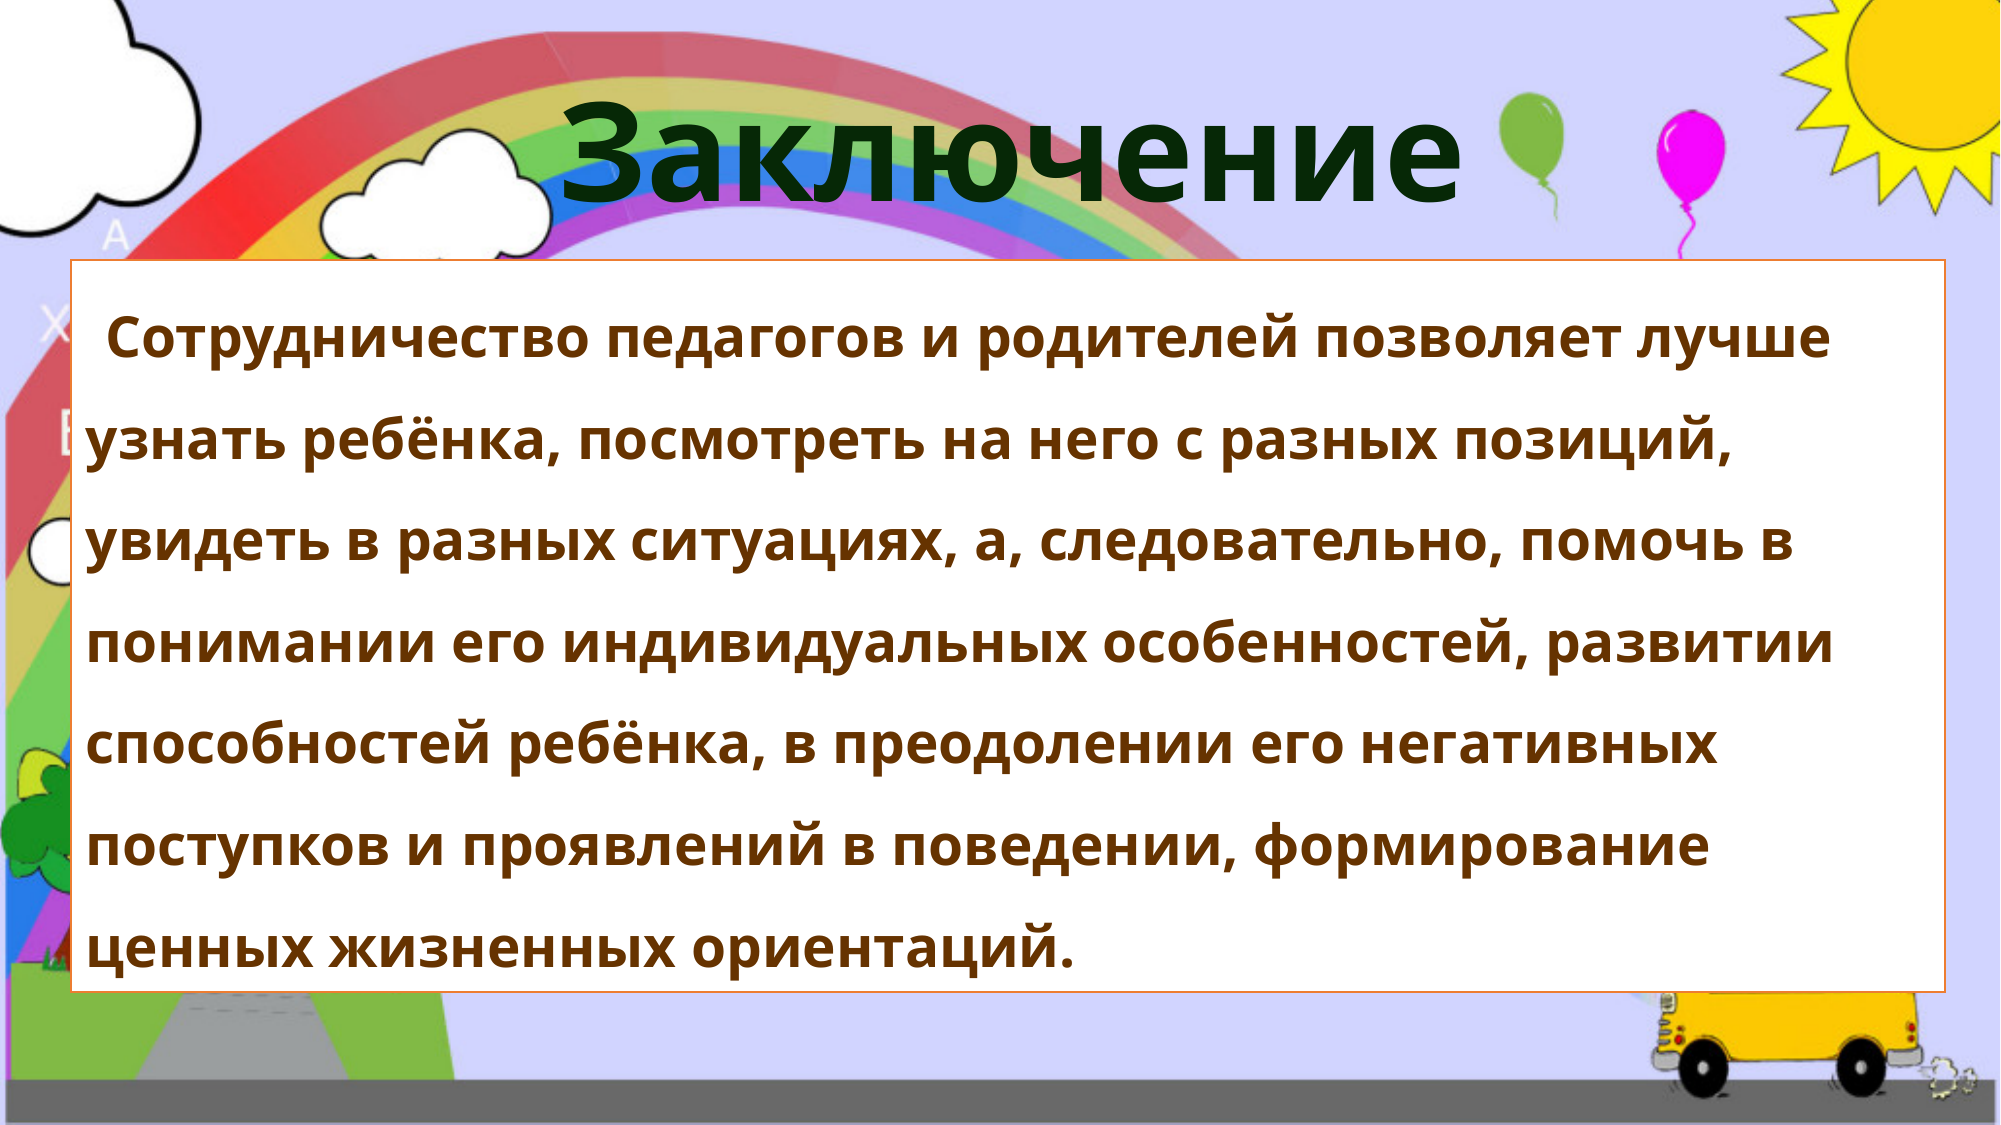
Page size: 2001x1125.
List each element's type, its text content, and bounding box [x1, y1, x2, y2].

text_box Заключение [543, 56, 1682, 236]
list Сотрудничество педагогов и родителей позволяет лучше узнать ребёнка, посмотреть на него с разных позиций, увидеть в разных ситуациях, а, следовательно, помочь в понимании его индивидуальных особенностей, развитии способностей ребёнка, в преодолении его негативных поступков и проявлений в поведении, формирование ценных жизненных ориентаций. [70, 259, 1946, 993]
picture [0, 0, 2001, 1125]
